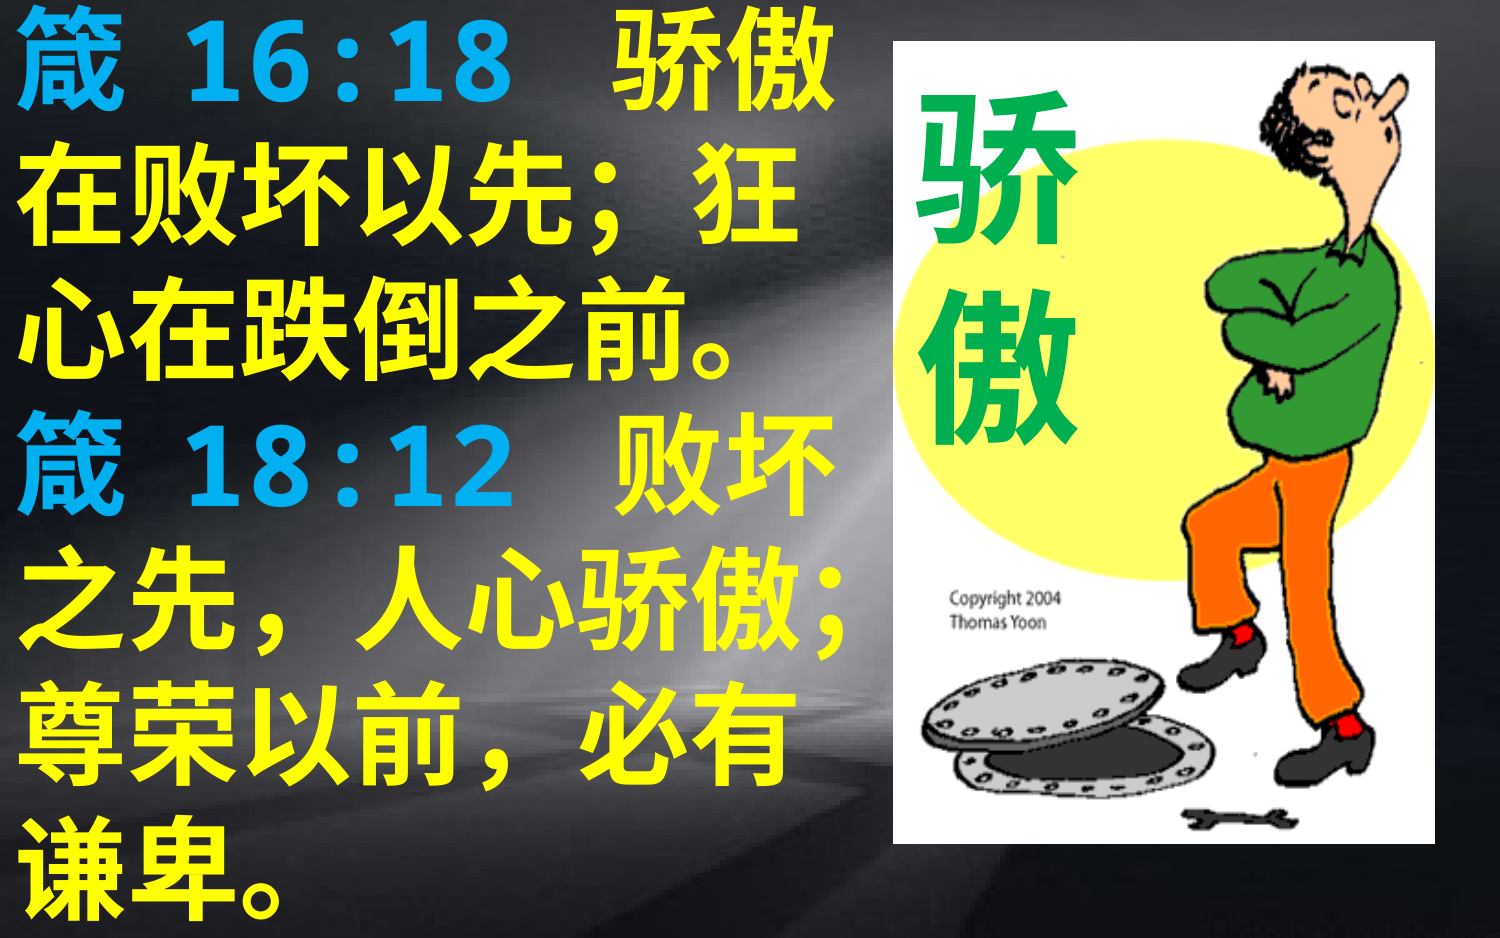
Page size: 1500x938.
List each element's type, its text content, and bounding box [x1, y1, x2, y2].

text_box 箴 16:18 骄傲在败坏以先；狂心在跌倒之前。 箴 18:12 败坏之先，人心骄傲；尊荣以前，必有谦卑。 [0, 0, 900, 938]
picture [893, 0, 1500, 938]
